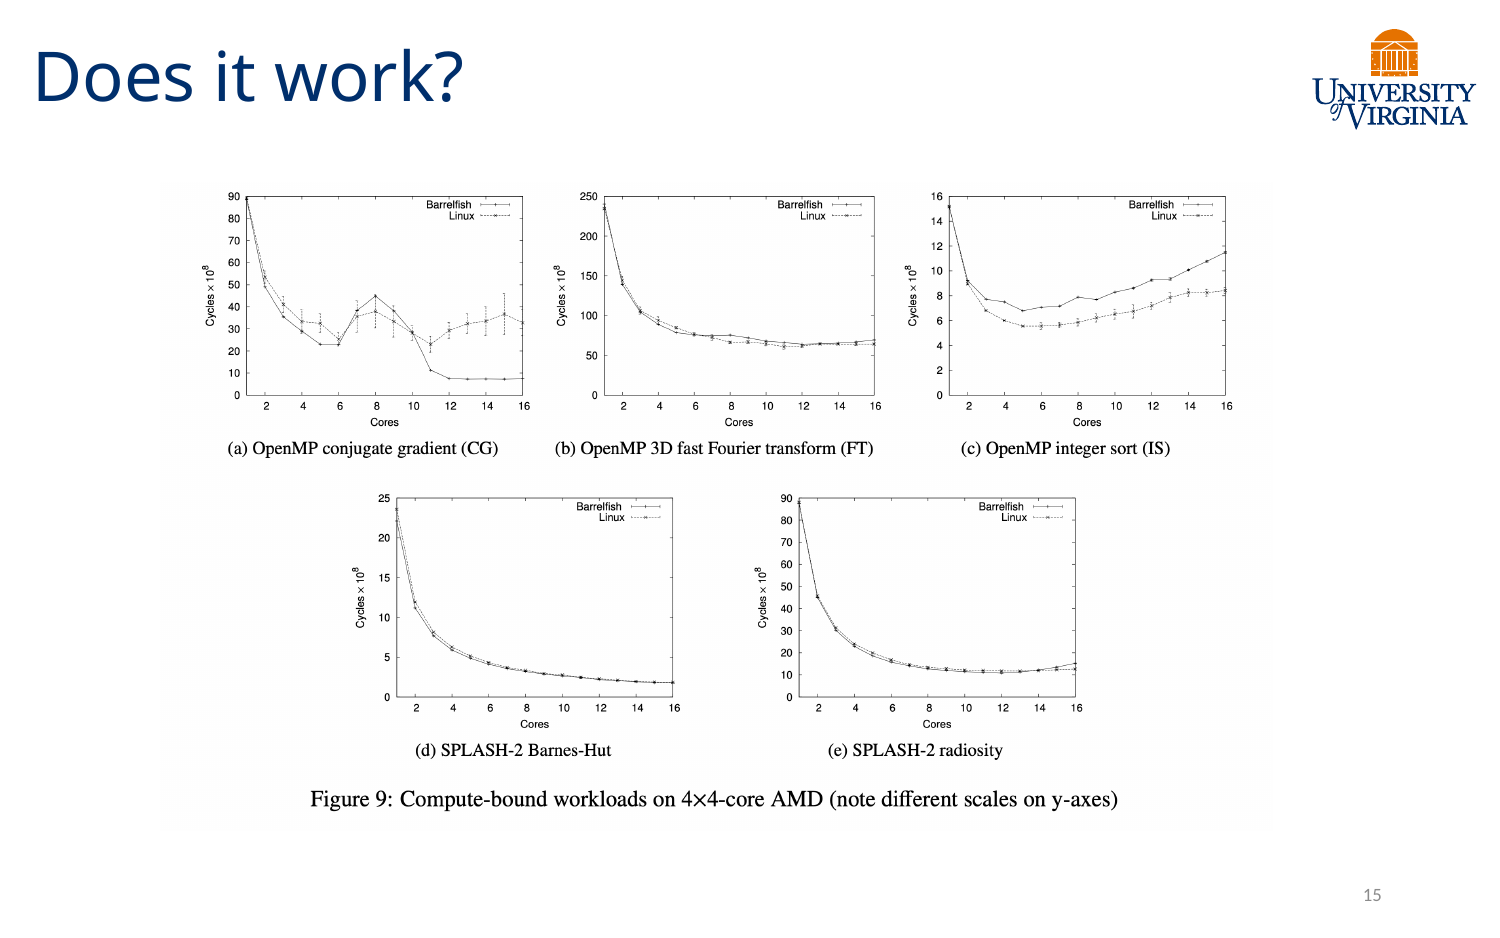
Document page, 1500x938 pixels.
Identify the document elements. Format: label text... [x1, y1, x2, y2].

slide_number 15 [1059, 868, 1397, 919]
picture [160, 182, 1273, 831]
title Does it work? [17, 14, 1297, 145]
